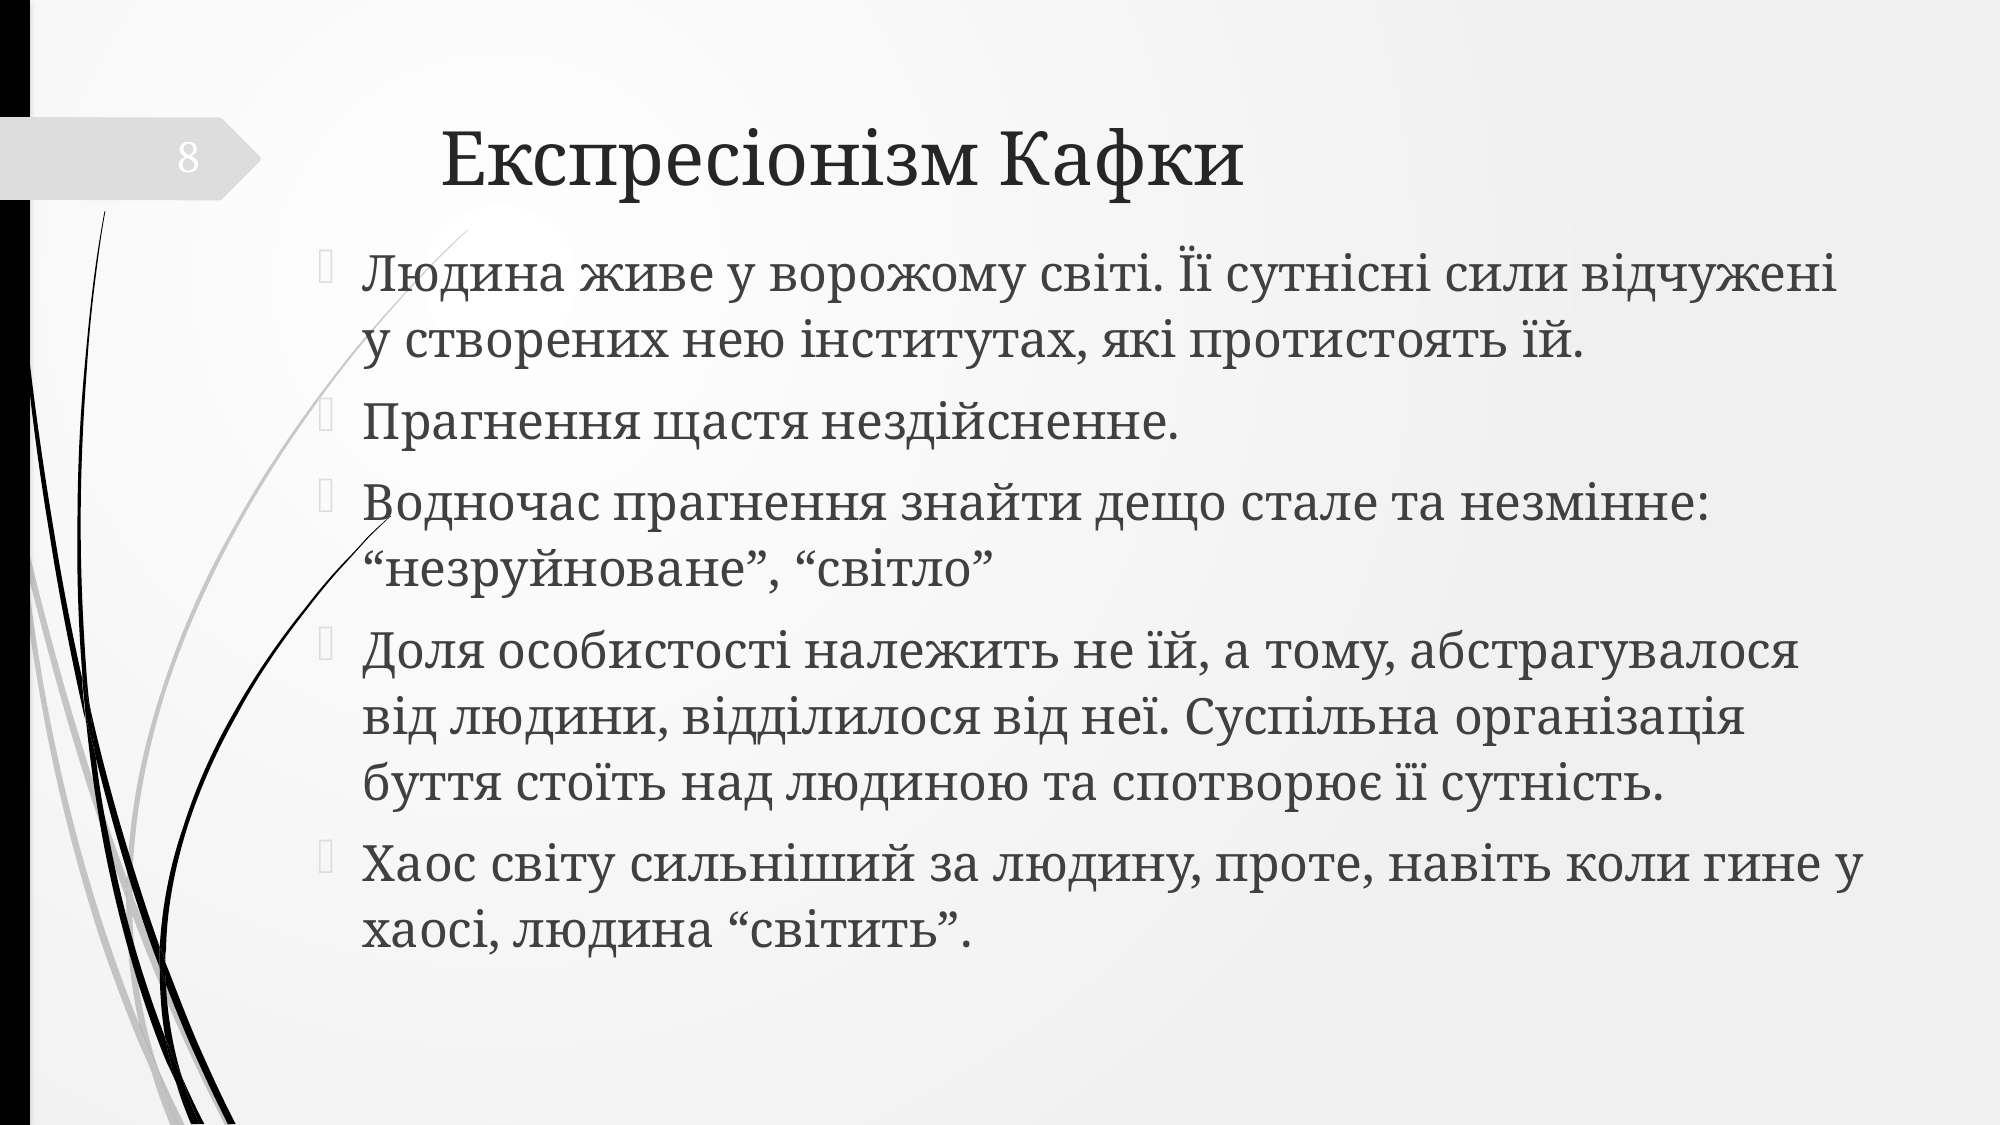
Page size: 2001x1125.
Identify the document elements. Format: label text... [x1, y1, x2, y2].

slide_number 8 [87, 129, 216, 190]
title Експресіонізм Кафки [425, 102, 1888, 228]
list Людина живе у ворожому світі. Її сутнісні сили відчужені у створених нею інститутах, які протистоять їй. Прагнення щастя нездійсненне. Водночас прагнення знайти дещо стале та незмінне: “незруйноване”, “світло” Доля особистості належить не їй, а тому, абстрагувалося від людини, відділилося від неї. Суспільна організація буття стоїть над людиною та спотворює її сутність. Хаос світу сильніший за людину, проте, навіть коли гине у хаосі, людина “світить”. [302, 228, 1888, 1023]
